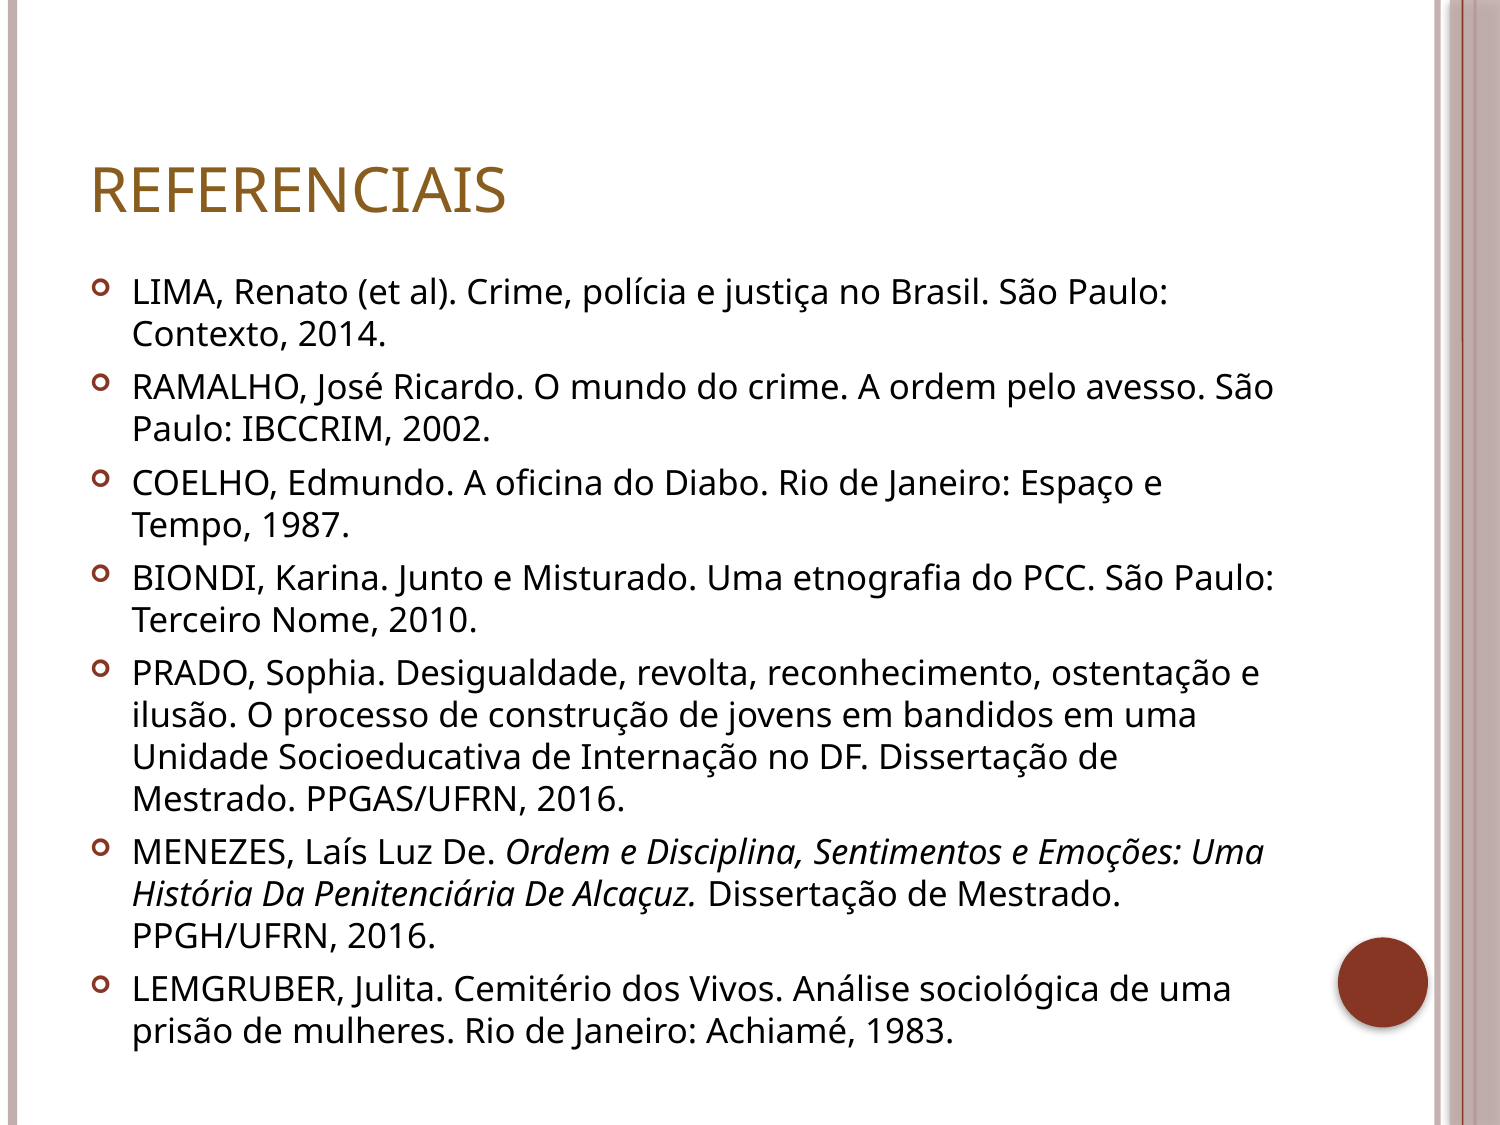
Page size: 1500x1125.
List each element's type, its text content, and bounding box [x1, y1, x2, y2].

list LIMA, Renato (et al). Crime, polícia e justiça no Brasil. São Paulo: Contexto, 2014. RAMALHO, José Ricardo. O mundo do crime. A ordem pelo avesso. São Paulo: IBCCRIM, 2002. COELHO, Edmundo. A oficina do Diabo. Rio de Janeiro: Espaço e Tempo, 1987. BIONDI, Karina. Junto e Misturado. Uma etnografia do PCC. São Paulo: Terceiro Nome, 2010. PRADO, Sophia. Desigualdade, revolta, reconhecimento, ostentação e ilusão. O processo de construção de jovens em bandidos em uma Unidade Socioeducativa de Internação no DF. Dissertação de Mestrado. PPGAS/UFRN, 2016. MENEZES, Laís Luz De. Ordem e Disciplina, Sentimentos e Emoções: Uma História Da Penitenciária De Alcaçuz. Dissertação de Mestrado. PPGH/UFRN, 2016. LEMGRUBER, Julita. Cemitério dos Vivos. Análise sociológica de uma prisão de mulheres. Rio de Janeiro: Achiamé, 1983. [75, 262, 1300, 1062]
title Referenciais [75, 45, 1300, 233]
